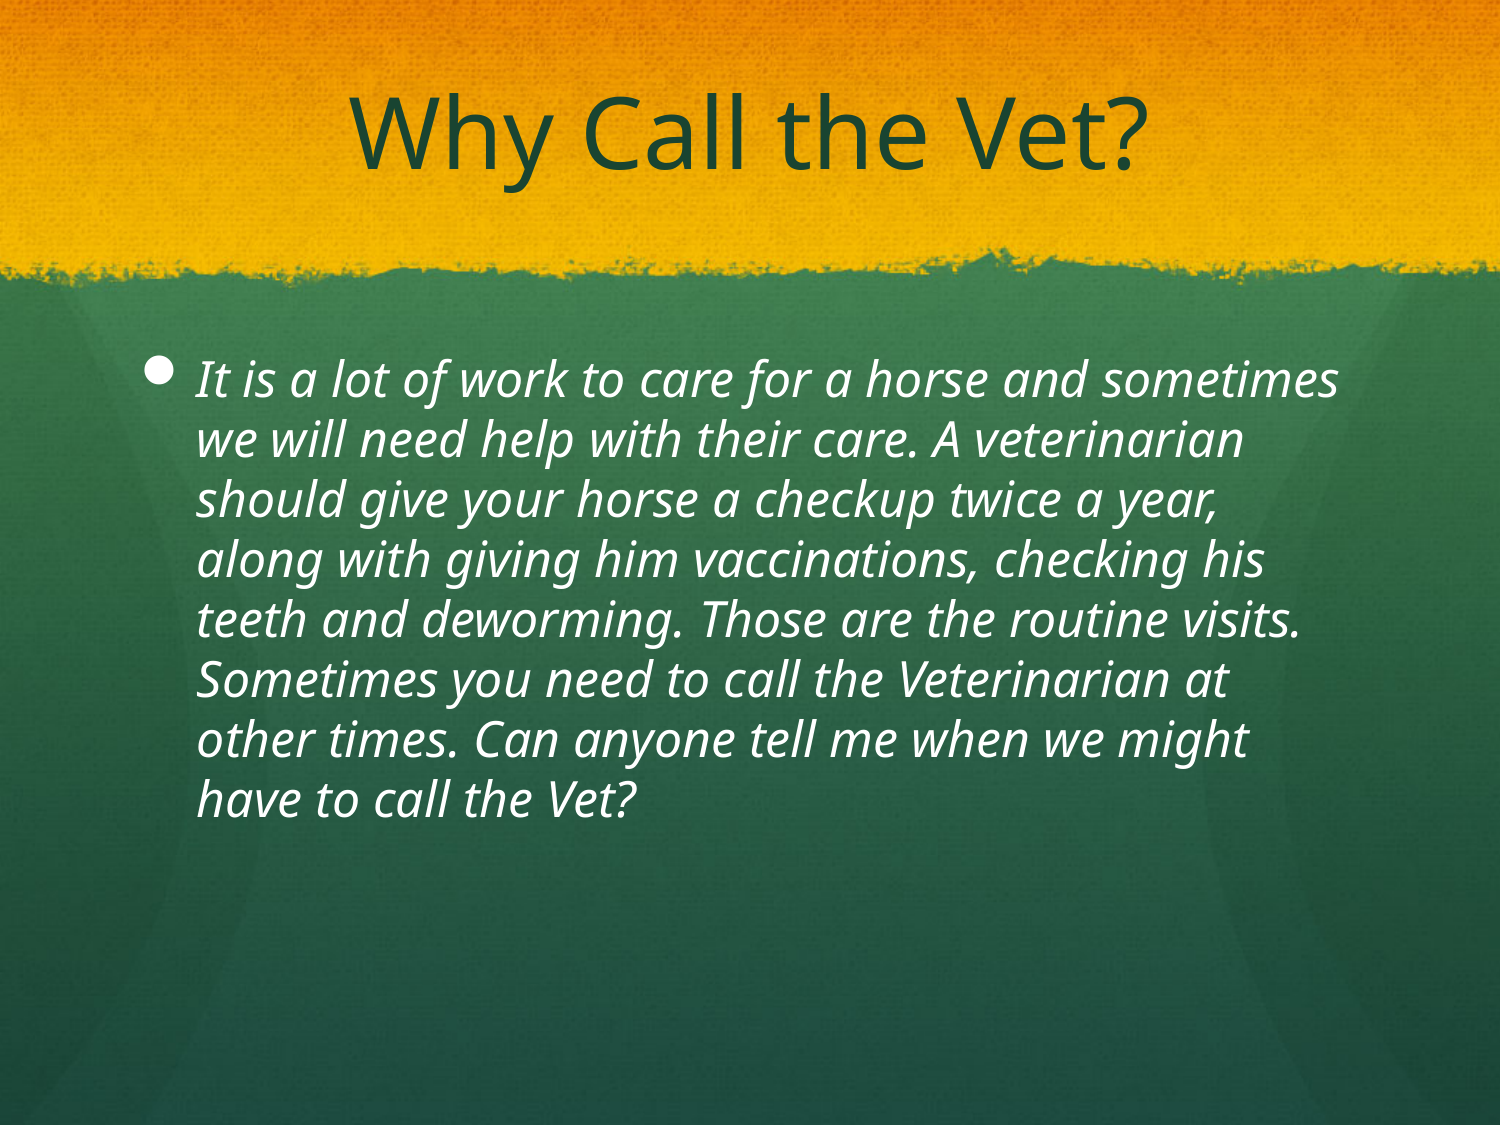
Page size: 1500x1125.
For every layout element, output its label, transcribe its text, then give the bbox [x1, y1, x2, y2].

title Why Call the Vet? [125, 13, 1375, 246]
picture [0, 0, 1500, 1125]
list It is a lot of work to care for a horse and sometimes we will need help with their care. A veterinarian should give your horse a checkup twice a year, along with giving him vaccinations, checking his teeth and deworming. Those are the routine visits. Sometimes you need to call the Veterinarian at other times. Can anyone tell me when we might have to call the Vet? [125, 339, 1375, 1026]
